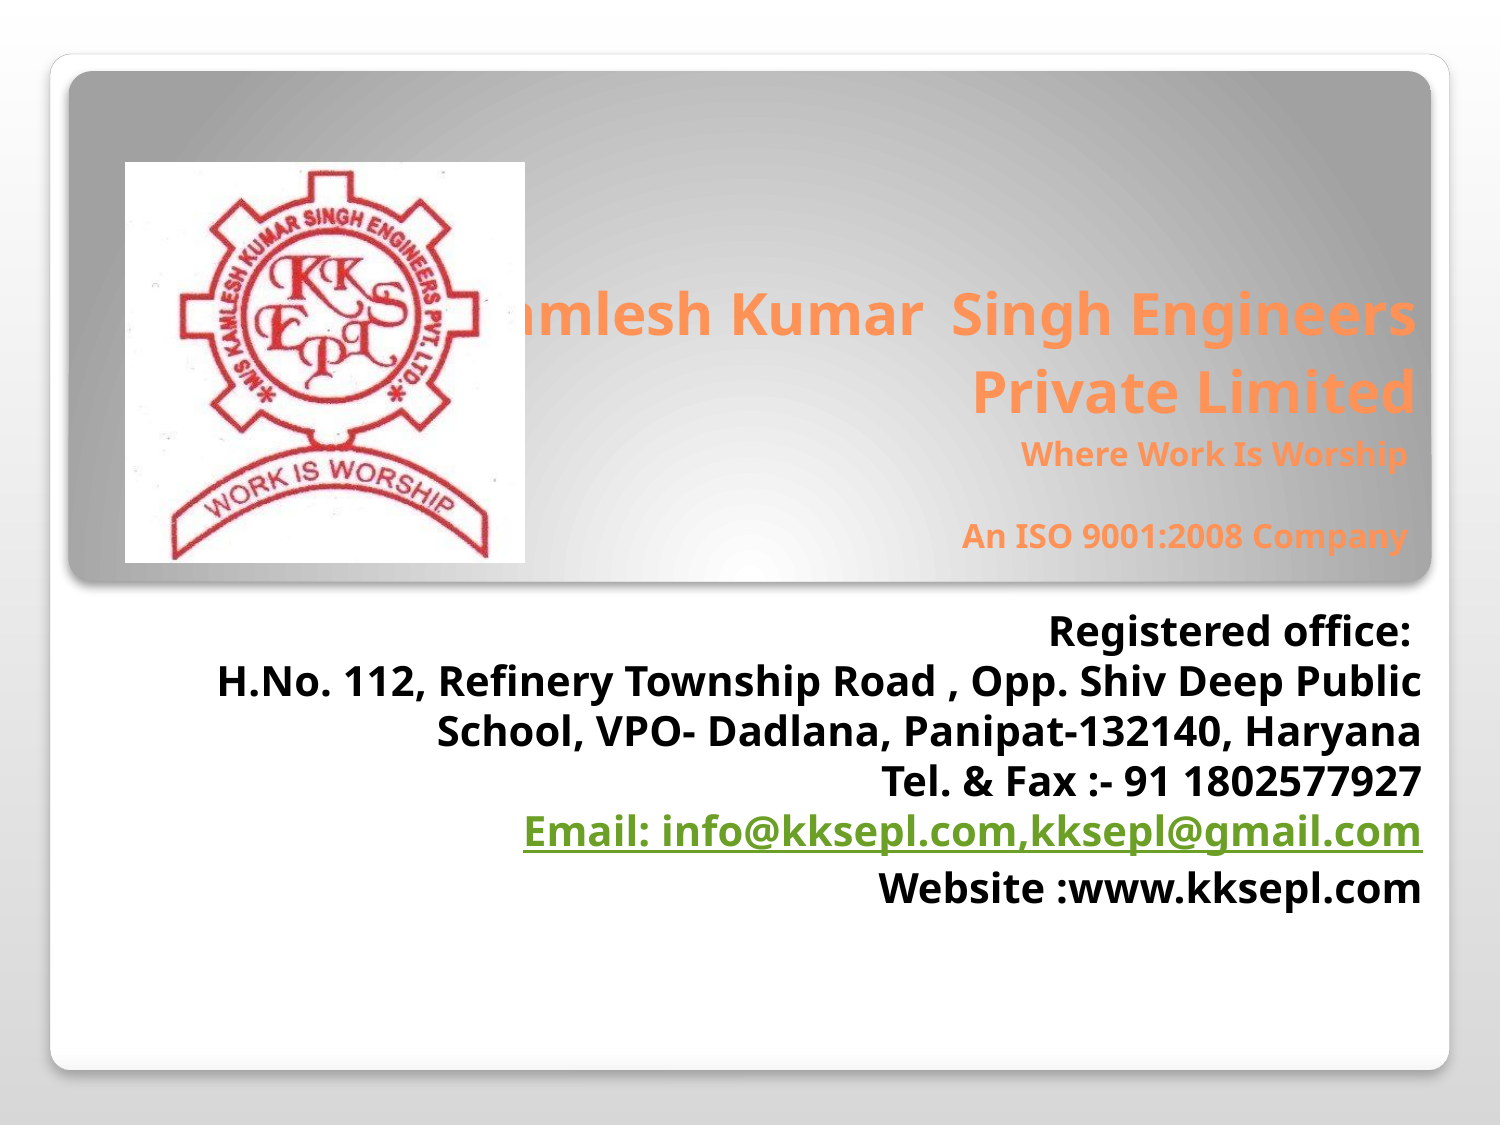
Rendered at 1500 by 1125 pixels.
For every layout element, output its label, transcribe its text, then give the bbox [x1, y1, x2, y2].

title Kamlesh Kumar Singh Engineers Private Limited Where Work Is Worship An ISO 9001:2008 Company [112, 137, 1425, 563]
subtitle Registered office: H.No. 112, Refinery Township Road , Opp. Shiv Deep Public School, VPO- Dadlana, Panipat-132140, Haryana Tel. & Fax :- 91 1802577927 Email: info@kksepl.com,kksepl@gmail.com Website :www.kksepl.com [75, 604, 1438, 1013]
picture [124, 162, 526, 563]
